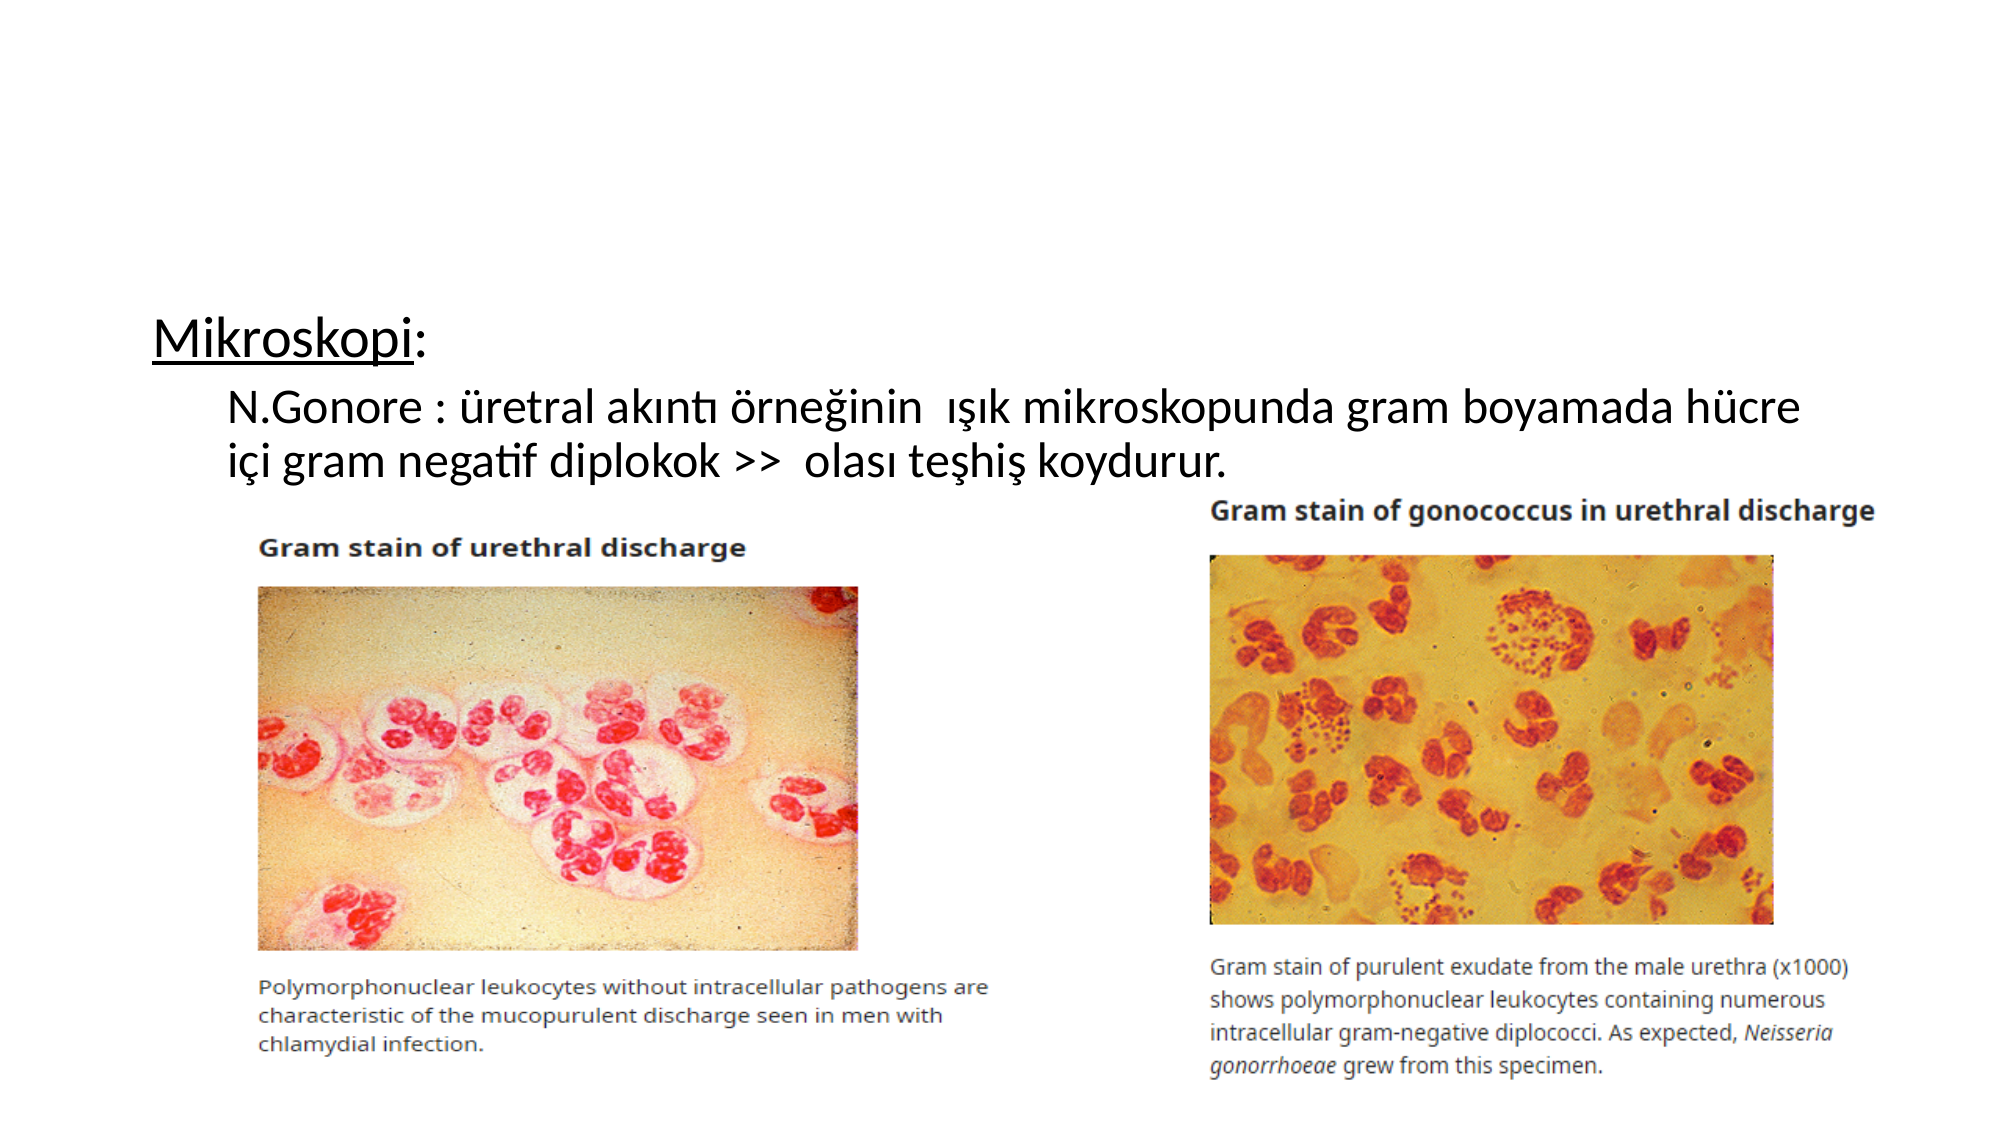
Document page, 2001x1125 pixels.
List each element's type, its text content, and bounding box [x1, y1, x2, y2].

list Mikroskopi: N.Gonore : üretral akıntı örneğinin ışık mikroskopunda gram boyamada hücre içi gram negatif diplokok >> olası teşhiş koydurur. [137, 299, 1863, 1014]
picture [1207, 488, 1918, 1094]
picture [245, 531, 1000, 1065]
